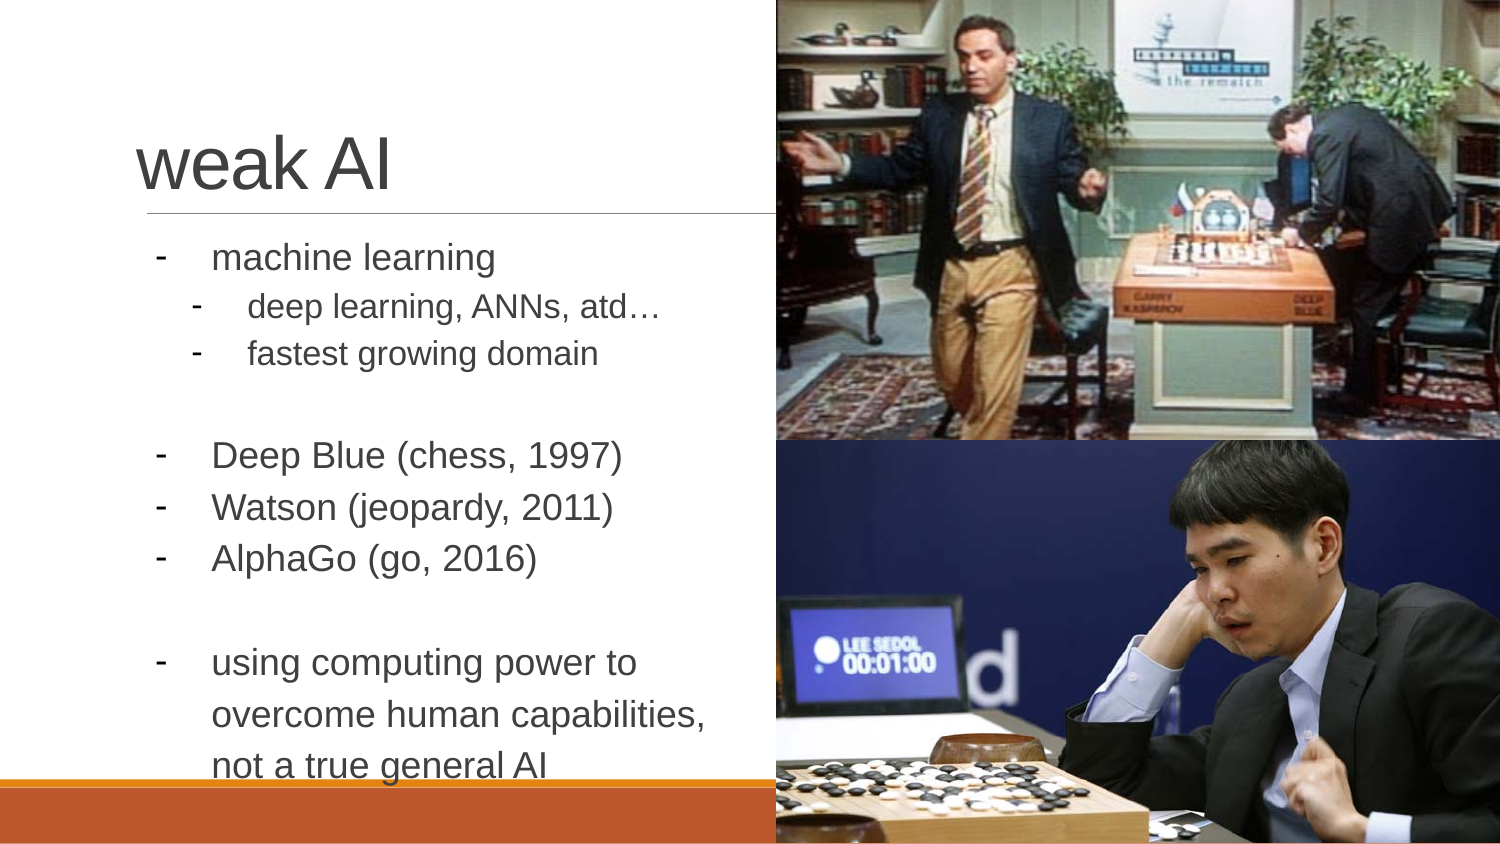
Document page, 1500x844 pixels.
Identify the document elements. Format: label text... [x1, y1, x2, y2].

list machine learning deep learning, ANNs, atd… fastest growing domain Deep Blue (chess, 1997) Watson (jeopardy, 2011) AlphaGo (go, 2016) using computing power to overcome human capabilities, not a true general AI [121, 211, 727, 775]
picture [775, 0, 1500, 844]
title weak AI [121, 113, 773, 215]
